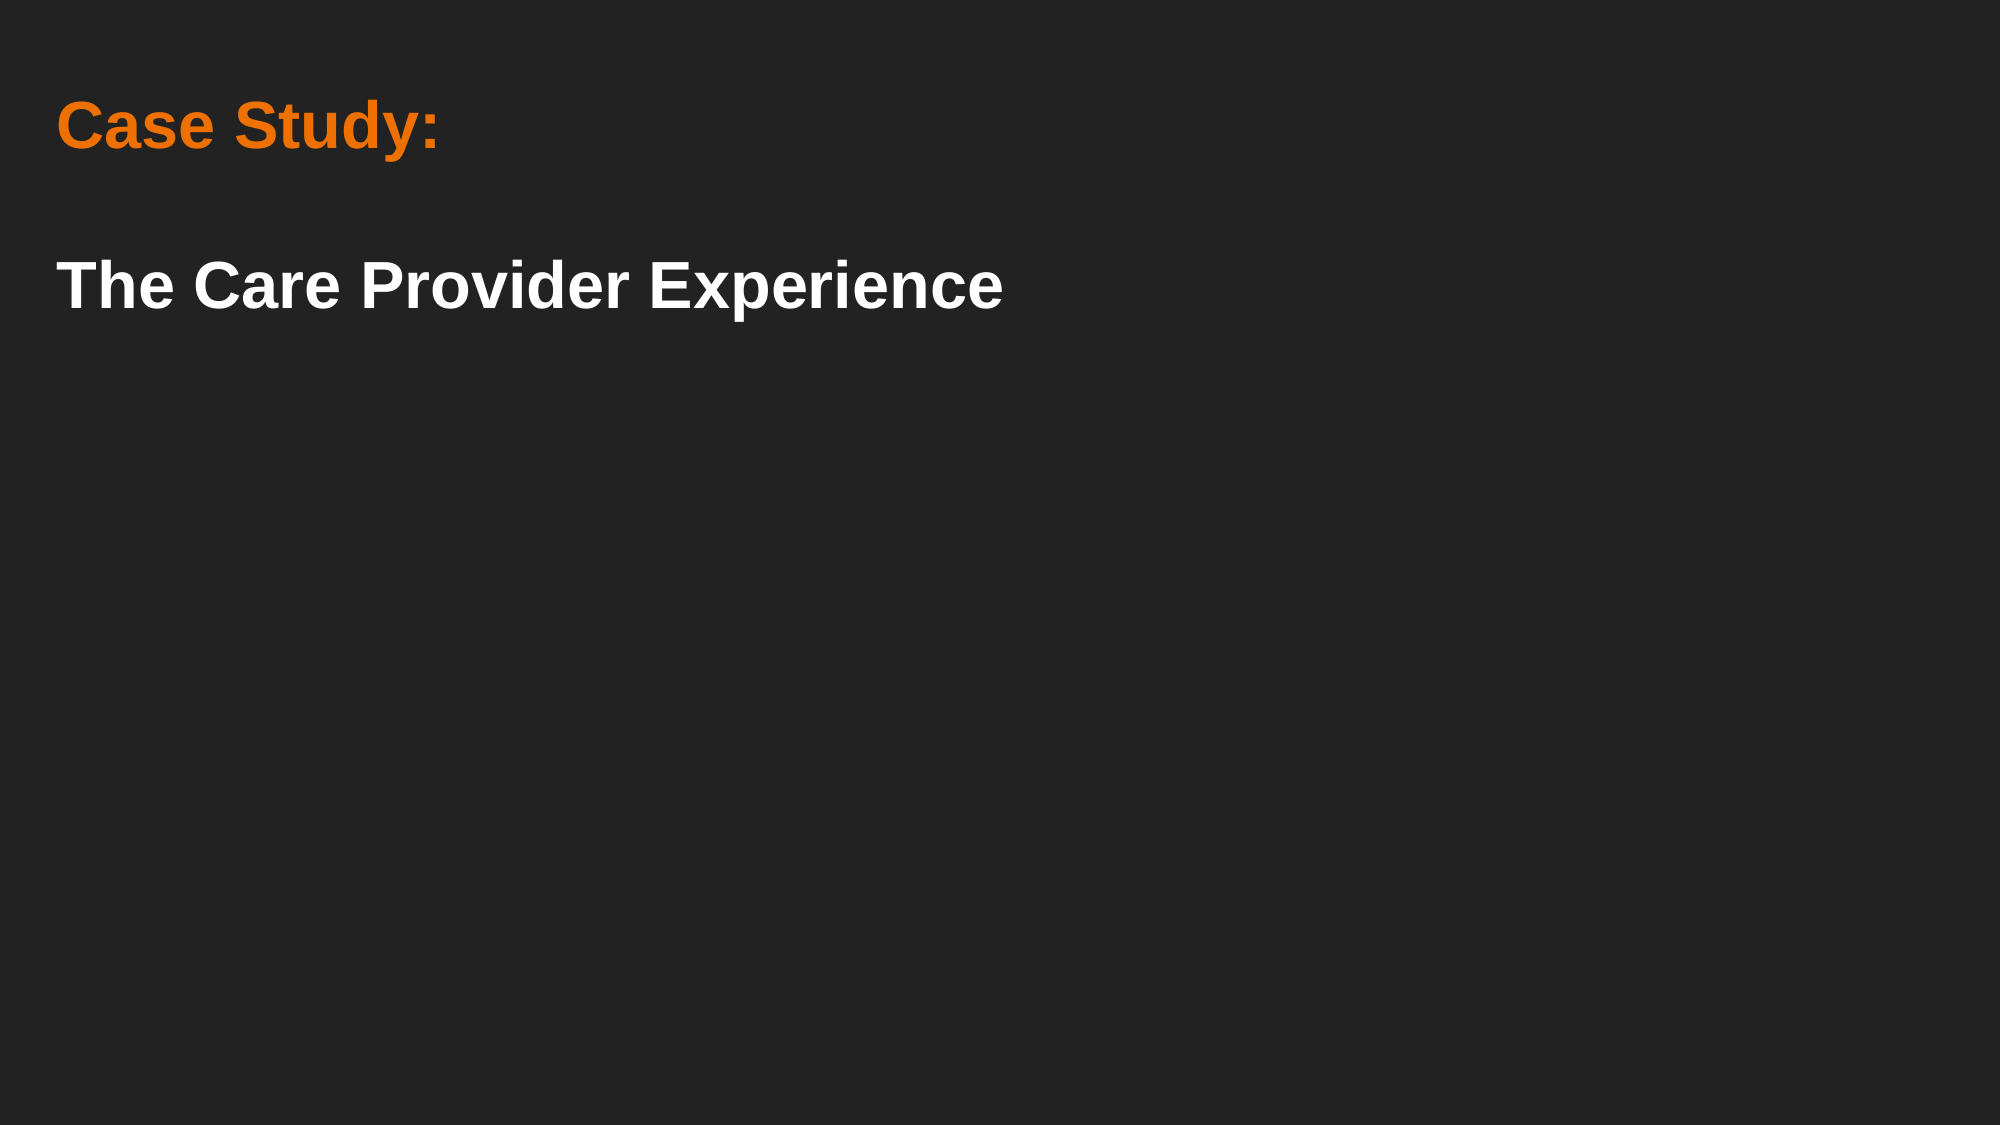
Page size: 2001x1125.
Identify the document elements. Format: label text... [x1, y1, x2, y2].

text_box Case Study: The Care Provider Experience [41, 74, 1600, 330]
